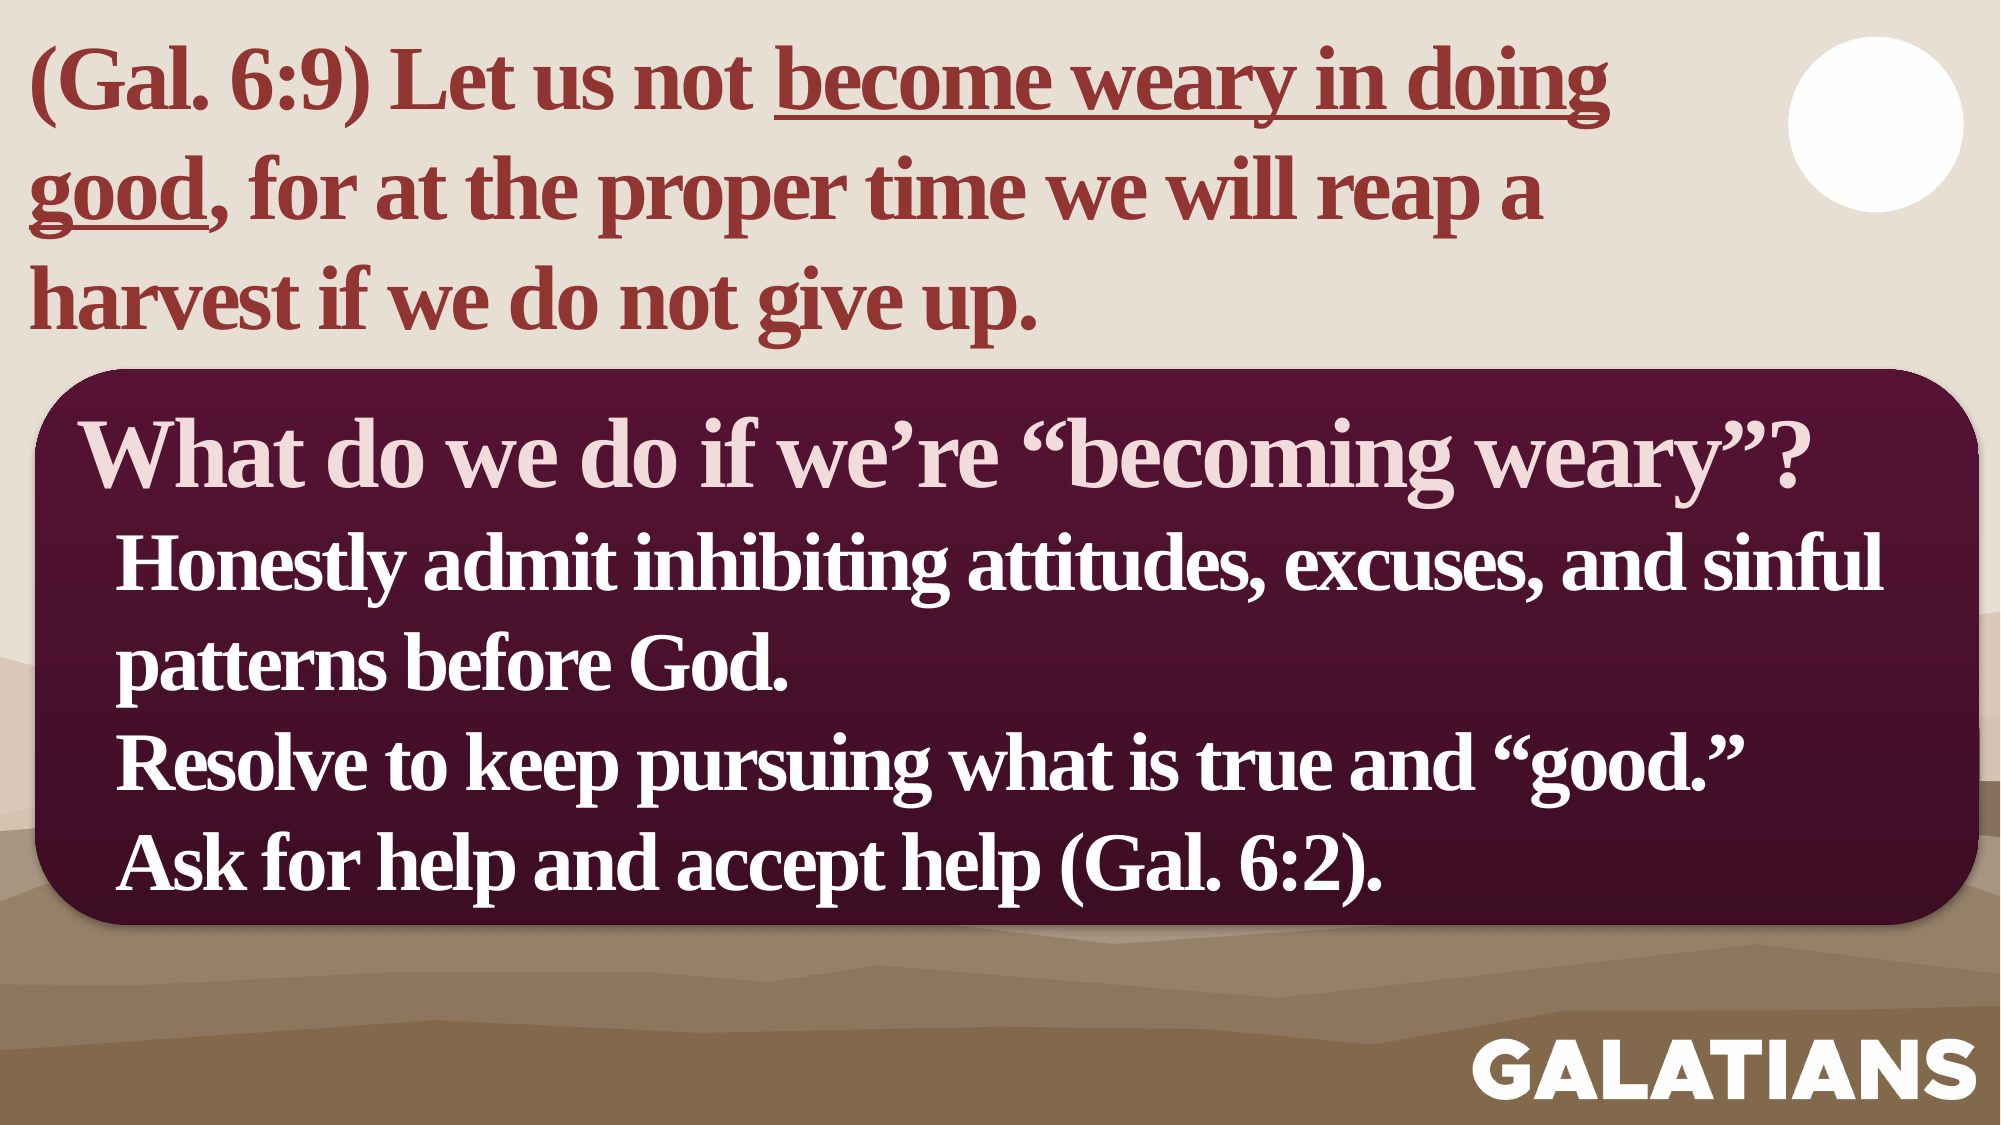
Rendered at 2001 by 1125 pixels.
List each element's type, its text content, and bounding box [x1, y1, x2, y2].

text_box (Gal. 6:9) Let us not become weary in doing good, for at the proper time we will reap a harvest if we do not give up. [14, 10, 1775, 356]
text_box What do we do if we’re “becoming weary”? Honestly admit inhibiting attitudes, excuses, and sinful patterns before God. Resolve to keep pursuing what is true and “good.” Ask for help and accept help (Gal. 6:2). [32, 367, 1982, 928]
picture [0, 0, 2001, 1125]
